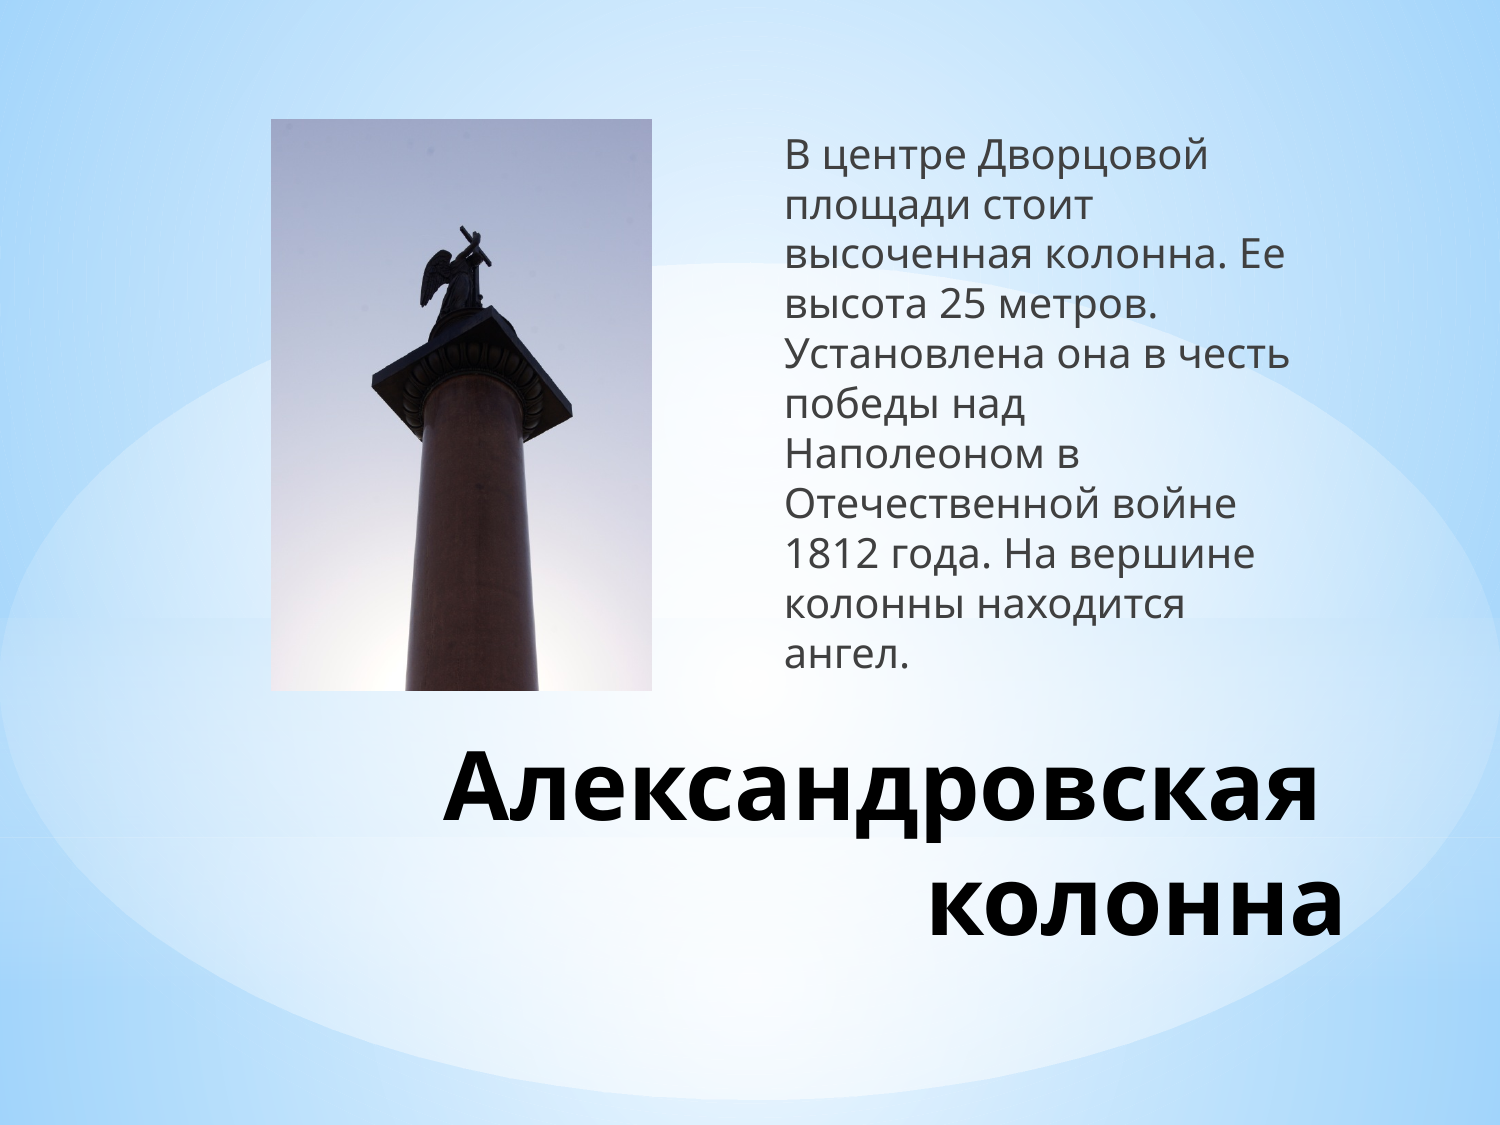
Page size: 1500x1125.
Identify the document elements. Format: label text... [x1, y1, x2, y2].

title Александровская колонна [294, 717, 1363, 905]
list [271, 119, 653, 691]
list В центре Дворцовой площади стоит высоченная колонна. Ее высота 25 метров. Установлена она в честь победы над Наполеоном в Отечественной войне 1812 года. На вершине колонны находится ангел. [761, 120, 1311, 690]
